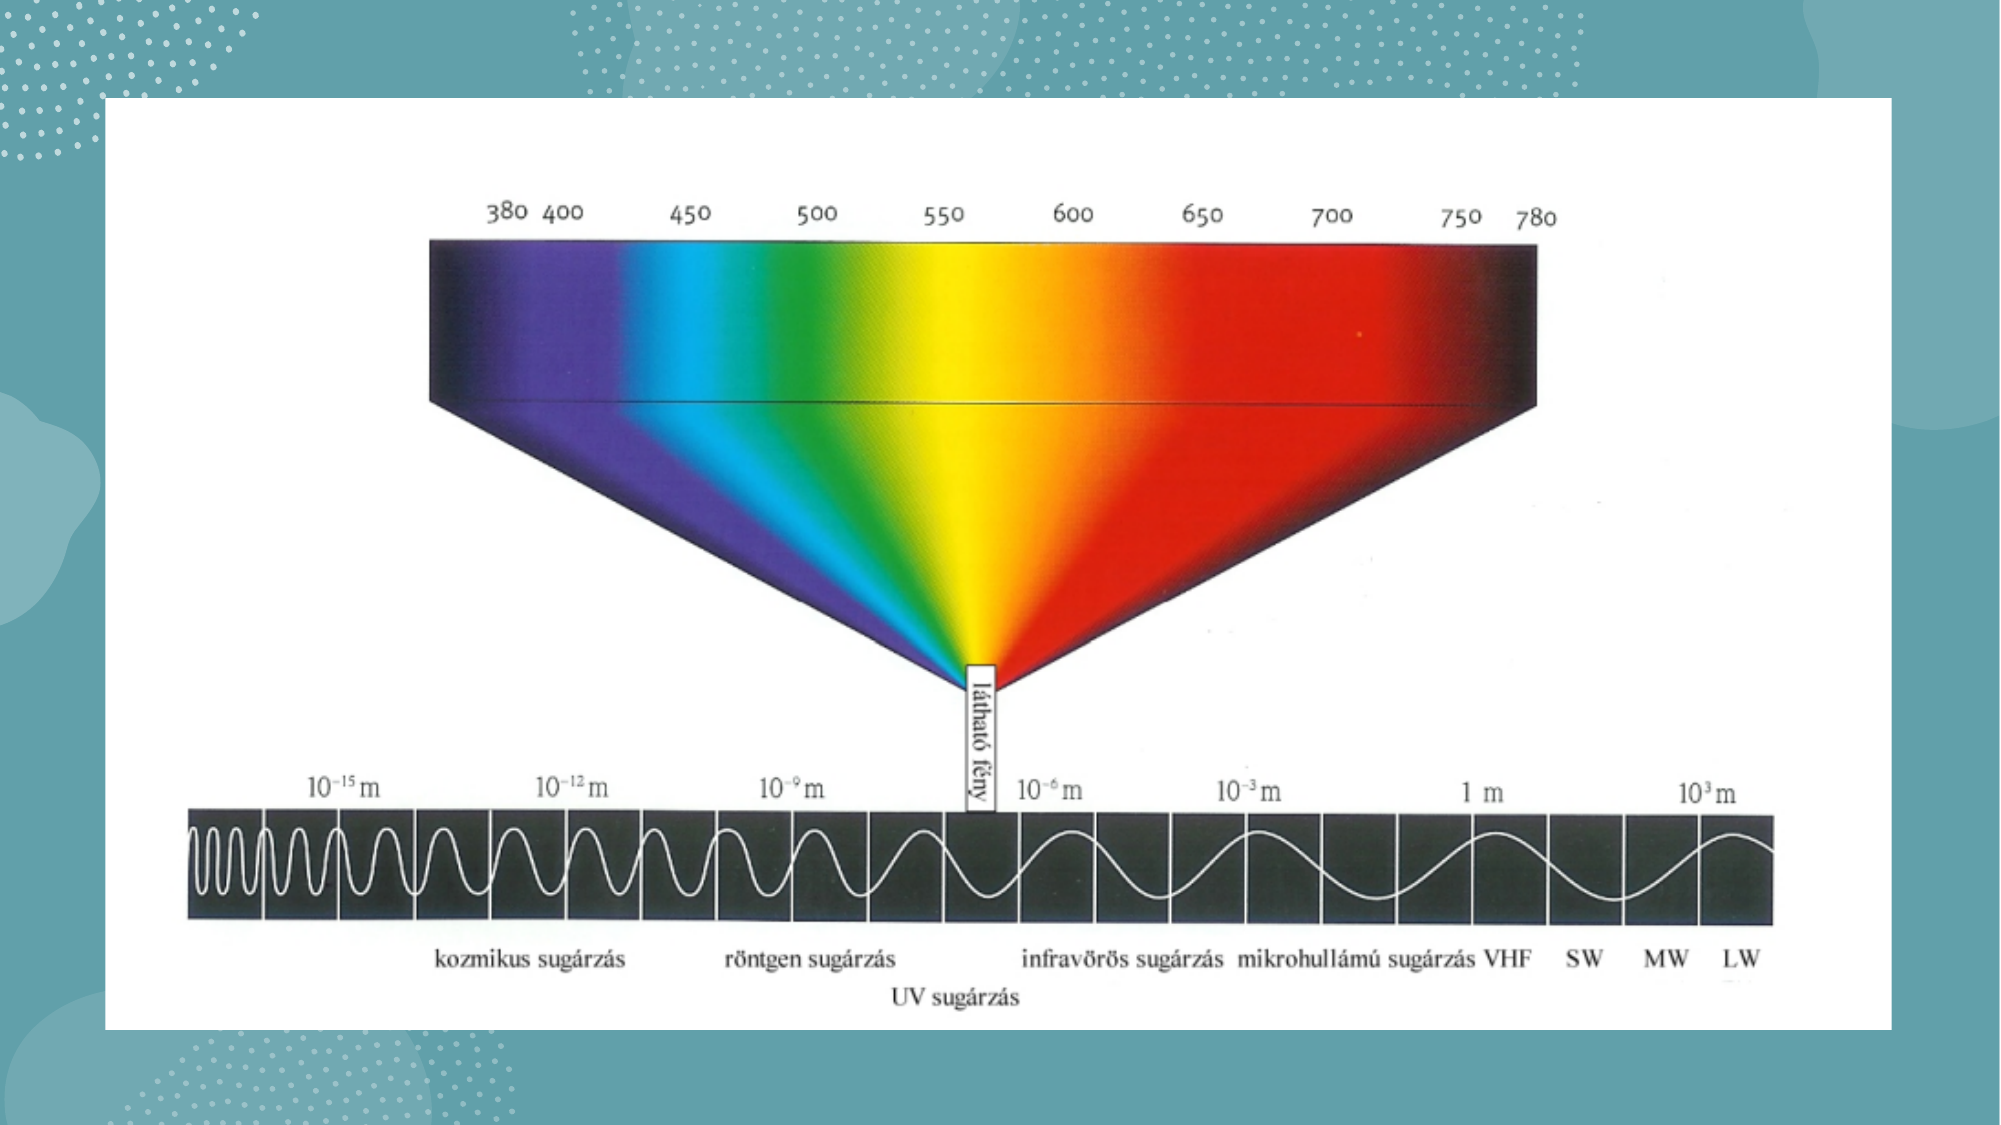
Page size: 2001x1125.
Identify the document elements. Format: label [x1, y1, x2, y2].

text_box [0, 0, 2000, 1125]
list [105, 98, 1892, 1030]
